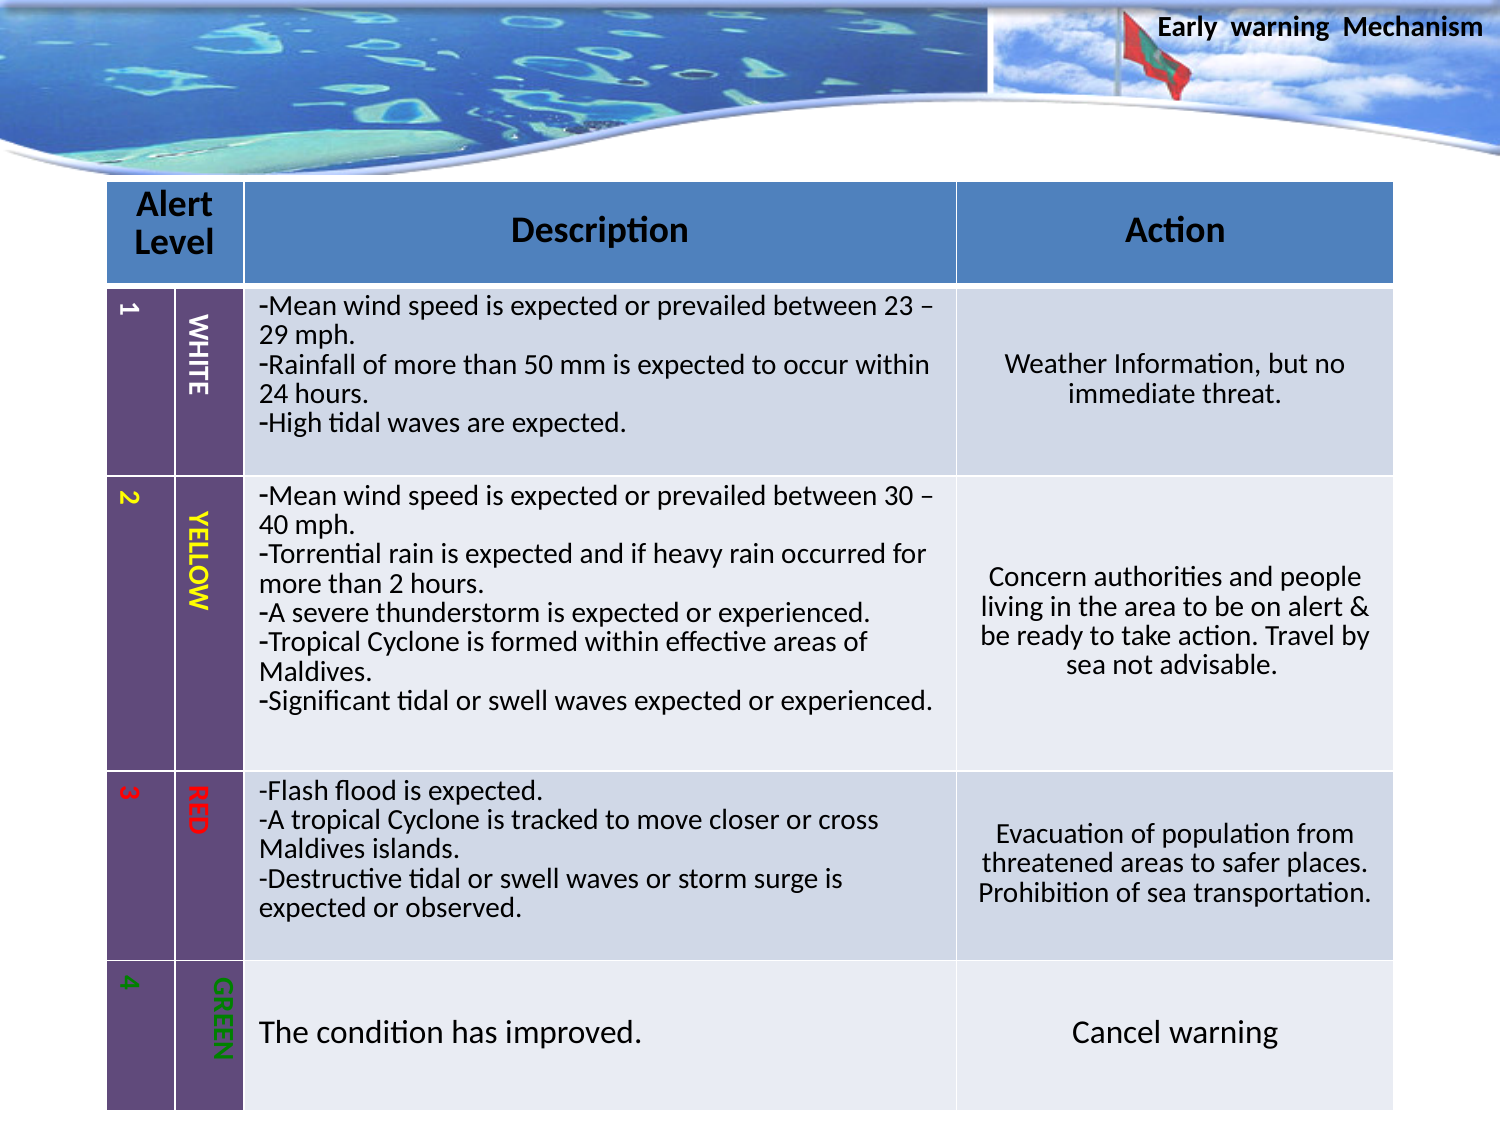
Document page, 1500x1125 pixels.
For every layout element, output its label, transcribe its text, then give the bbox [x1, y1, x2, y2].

picture [0, 0, 1500, 176]
table_cell 3 [107, 772, 174, 960]
table_cell RED [176, 772, 243, 960]
table_header Description [245, 184, 956, 283]
table_cell Mean wind speed is expected or prevailed between 23 – 29 mph. Rainfall of more than 50 mm is expected to occur within 24 hours. High tidal waves are expected. [245, 289, 956, 475]
table_cell 1 [107, 289, 174, 475]
table_cell Weather Information, but no immediate threat. [957, 289, 1393, 475]
table_cell Evacuation of population from threatened areas to safer places. Prohibition of sea transportation. [957, 772, 1393, 960]
table_cell YELLOW [176, 477, 243, 770]
table_cell 2 [107, 477, 174, 770]
table_cell WHITE [176, 289, 243, 475]
table_cell Concern authorities and people living in the area to be on alert & be ready to take action. Travel by sea not advisable. [957, 477, 1393, 770]
table_header Alert Level [107, 184, 243, 283]
table_header Action [957, 184, 1393, 283]
table_cell Mean wind speed is expected or prevailed between 30 – 40 mph. Torrential rain is expected and if heavy rain occurred for more than 2 hours. A severe thunderstorm is expected or experienced. Tropical Cyclone is formed within effective areas of Maldives. Significant tidal or swell waves expected or experienced. [245, 477, 956, 770]
table_cell -Flash flood is expected. -A tropical Cyclone is tracked to move closer or cross Maldives islands. -Destructive tidal or swell waves or storm surge is expected or observed. [245, 772, 956, 960]
table_cell GREEN [176, 961, 243, 1110]
table_cell Cancel warning [957, 961, 1393, 1110]
table_cell 4 [107, 961, 174, 1110]
table_cell The condition has improved. [245, 961, 956, 1110]
